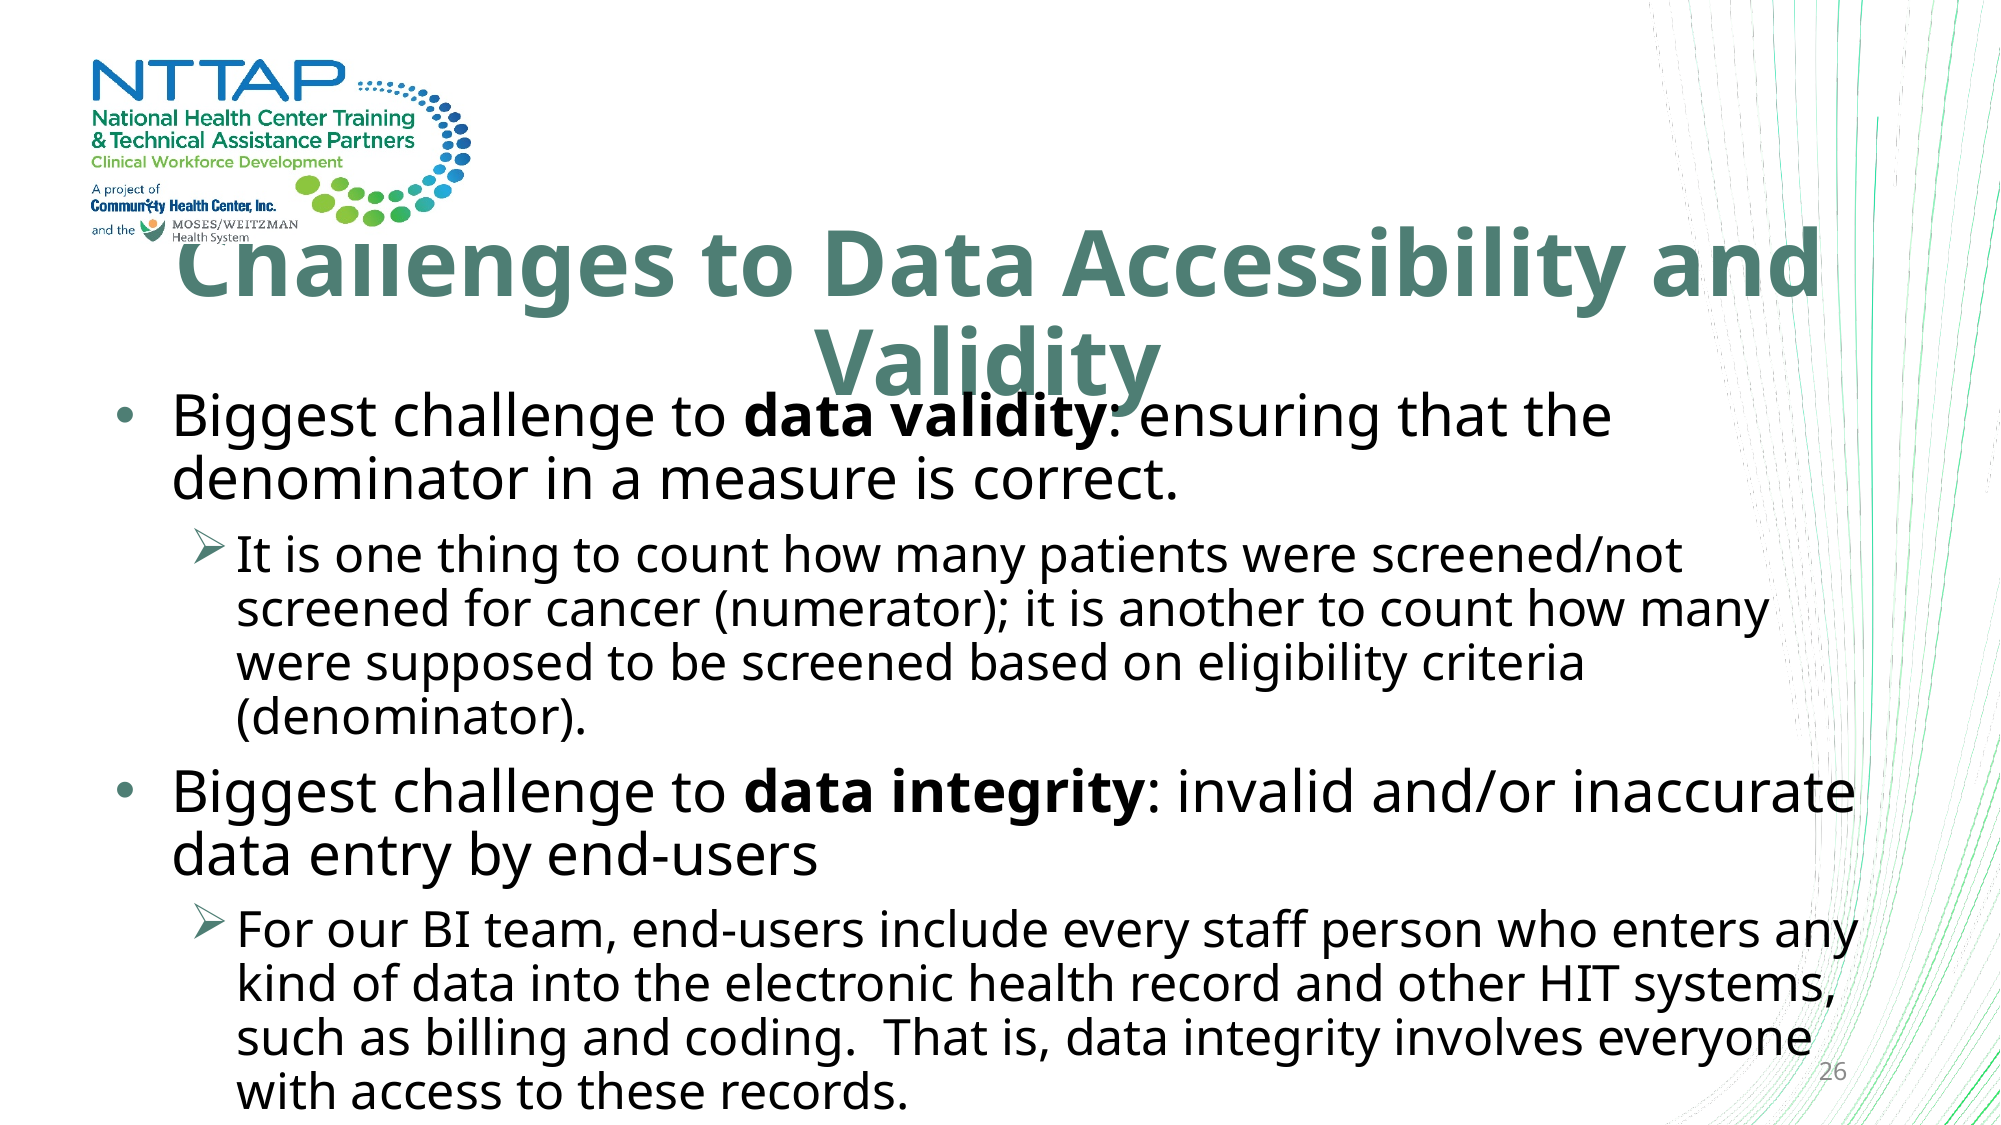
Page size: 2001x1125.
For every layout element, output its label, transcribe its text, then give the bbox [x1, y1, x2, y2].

text_box Biggest challenge to data validity: ensuring that the denominator in a measure is correct. It is one thing to count how many patients were screened/not screened for cancer (numerator); it is another to count how many were supposed to be screened based on eligibility criteria (denominator). Biggest challenge to data integrity: invalid and/or inaccurate data entry by end-users For our BI team, end-users include every staff person who enters any kind of data into the electronic health record and other HIT systems, such as billing and coding. That is, data integrity involves everyone with access to these records. [99, 379, 1900, 1043]
picture [1588, 0, 2000, 253]
picture [1588, 380, 2000, 1125]
text_box Challenges to Data Accessibility and Validity [0, 253, 2000, 380]
picture [91, 59, 471, 244]
